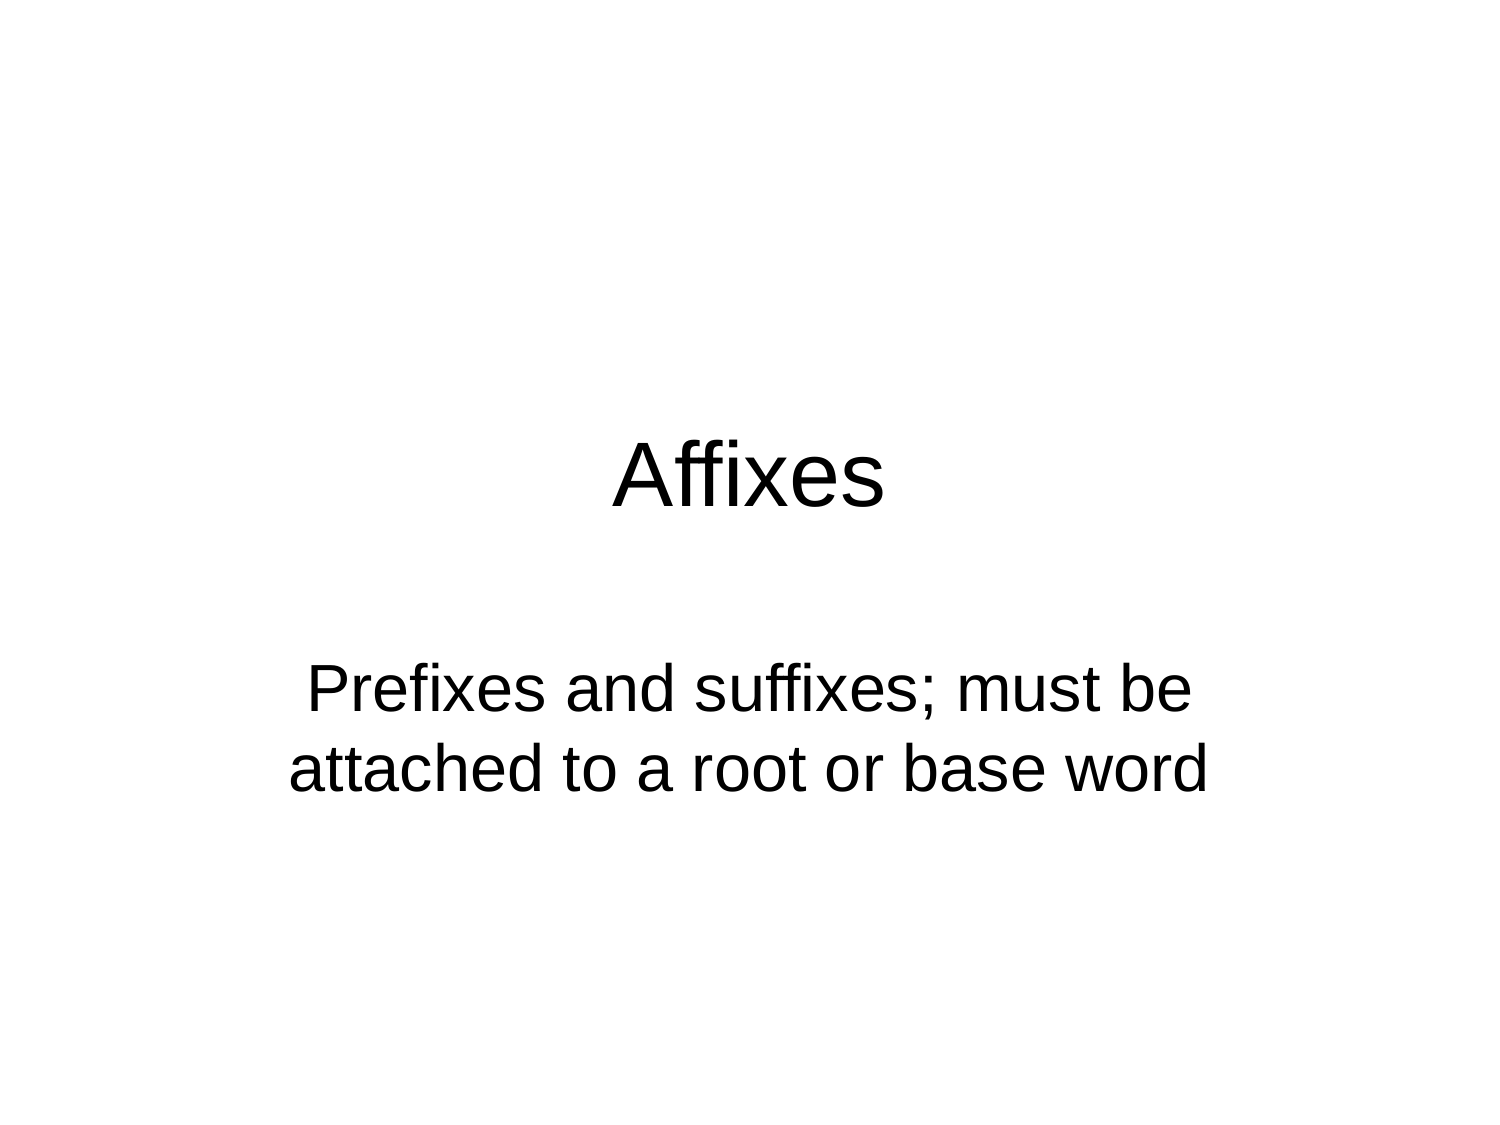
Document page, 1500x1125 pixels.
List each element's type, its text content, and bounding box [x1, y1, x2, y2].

subtitle Prefixes and suffixes; must be attached to a root or base word [225, 637, 1275, 925]
title Affixes [112, 349, 1388, 591]
